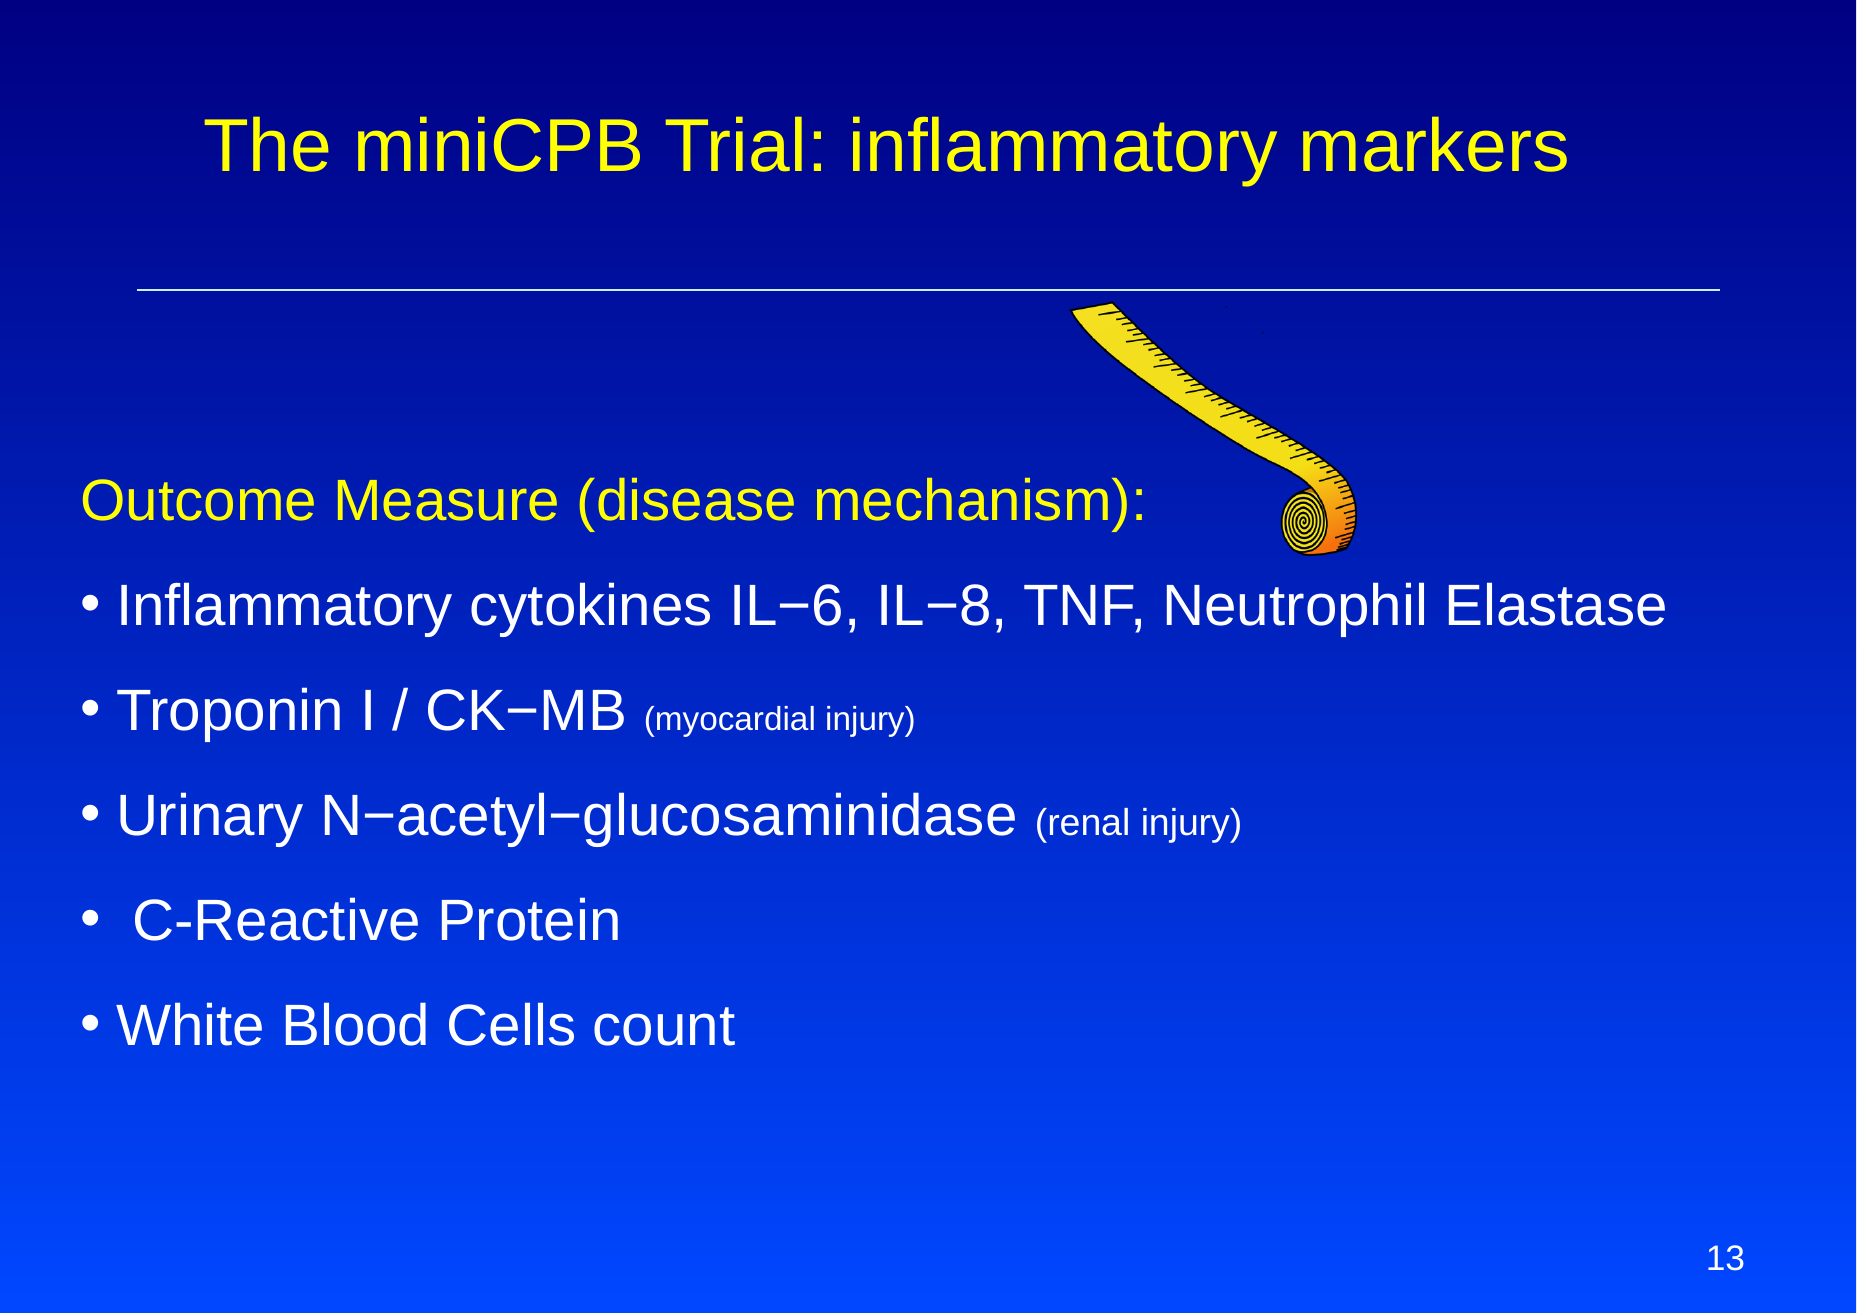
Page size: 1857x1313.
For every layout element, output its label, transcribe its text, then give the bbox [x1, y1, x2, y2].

text_box The miniCPB Trial: inflammatory markers [160, 89, 1614, 194]
slide_number 13 [1329, 1195, 1764, 1287]
picture [1069, 301, 1357, 556]
text_box Outcome Measure (disease mechanism): Inflammatory cytokines IL−6, IL−8, TNF, Neutrophil Elastase Troponin I / CK−MB (myocardial injury) Urinary N−acetyl−glucosaminidase (renal injury) C-Reactive Protein White Blood Cells count [65, 420, 1732, 1065]
